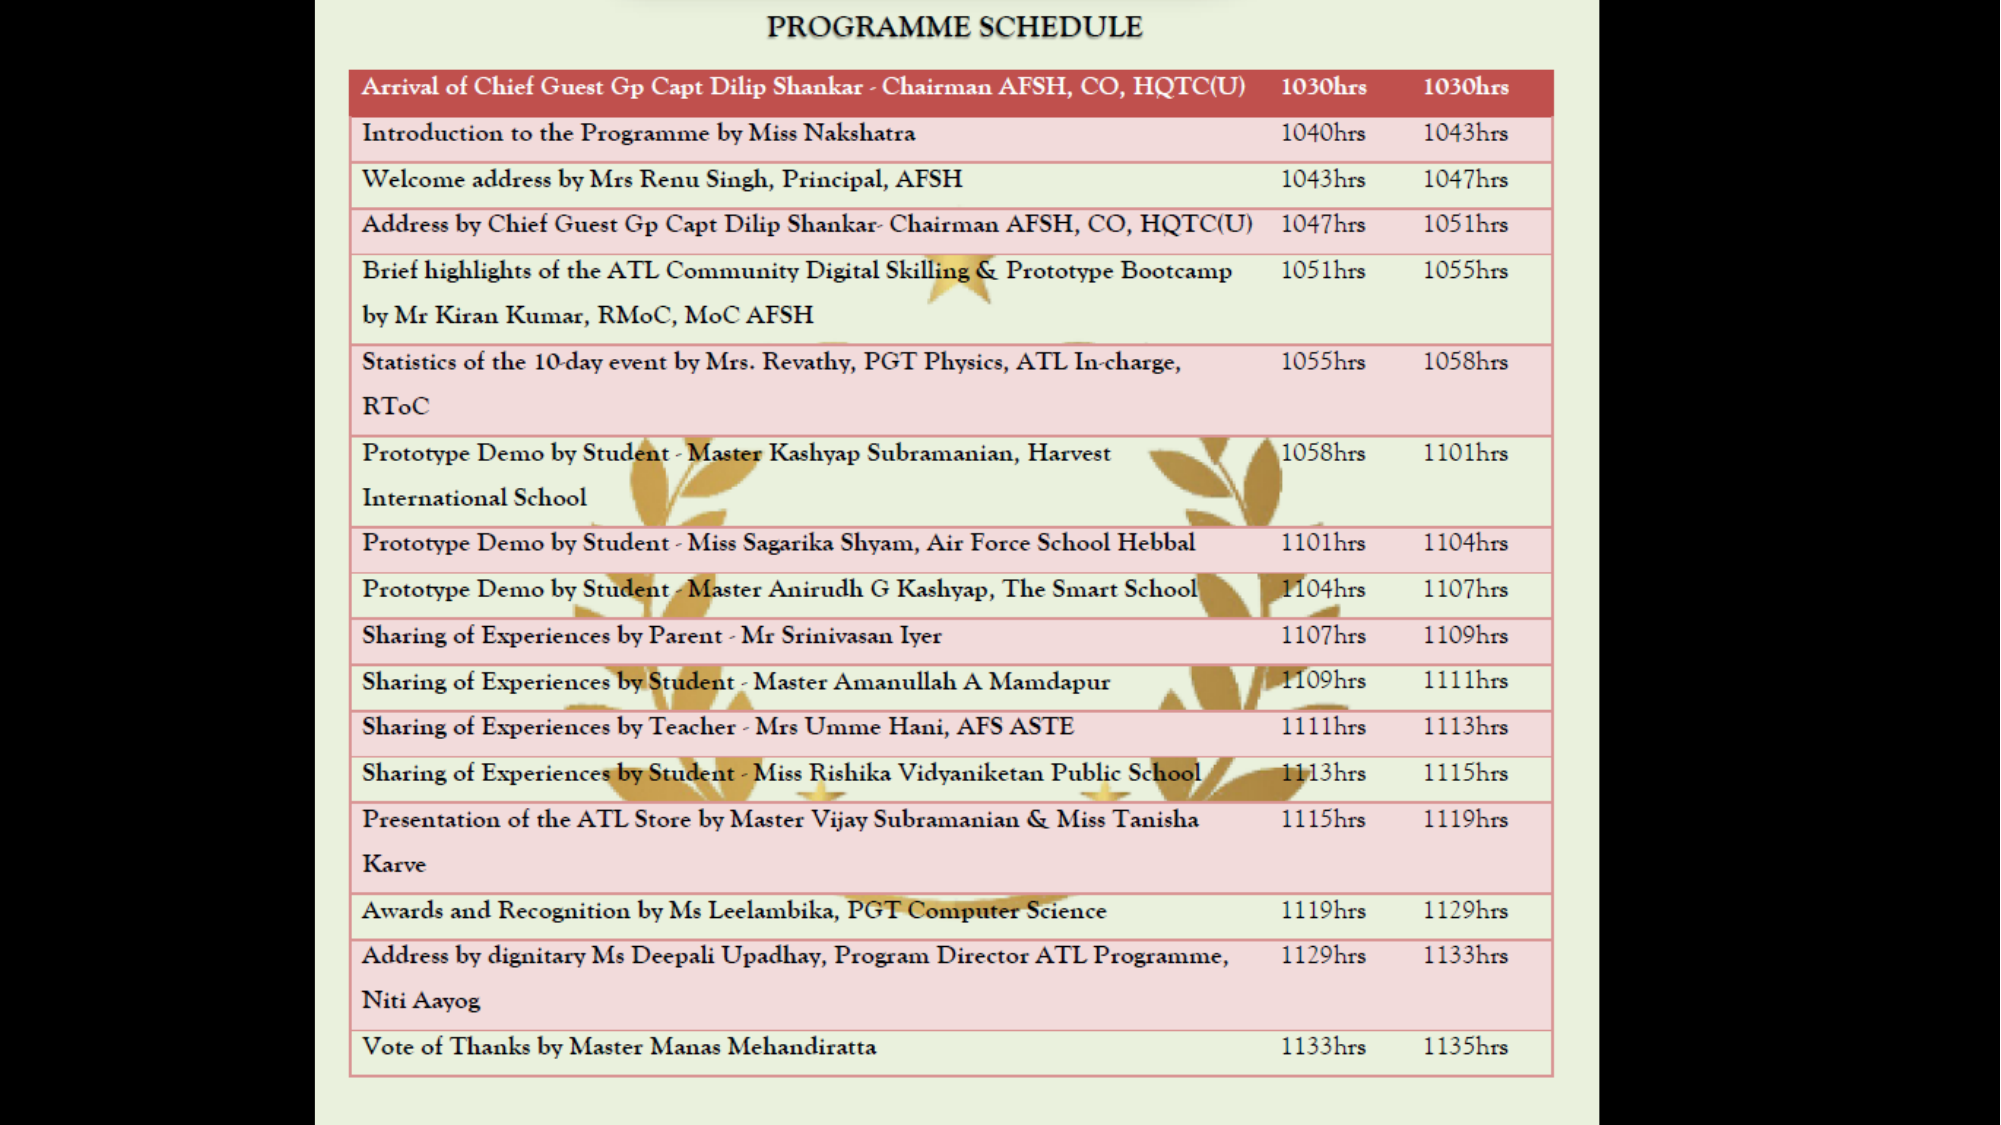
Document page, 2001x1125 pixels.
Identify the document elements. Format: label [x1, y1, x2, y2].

picture [314, 0, 1600, 1125]
